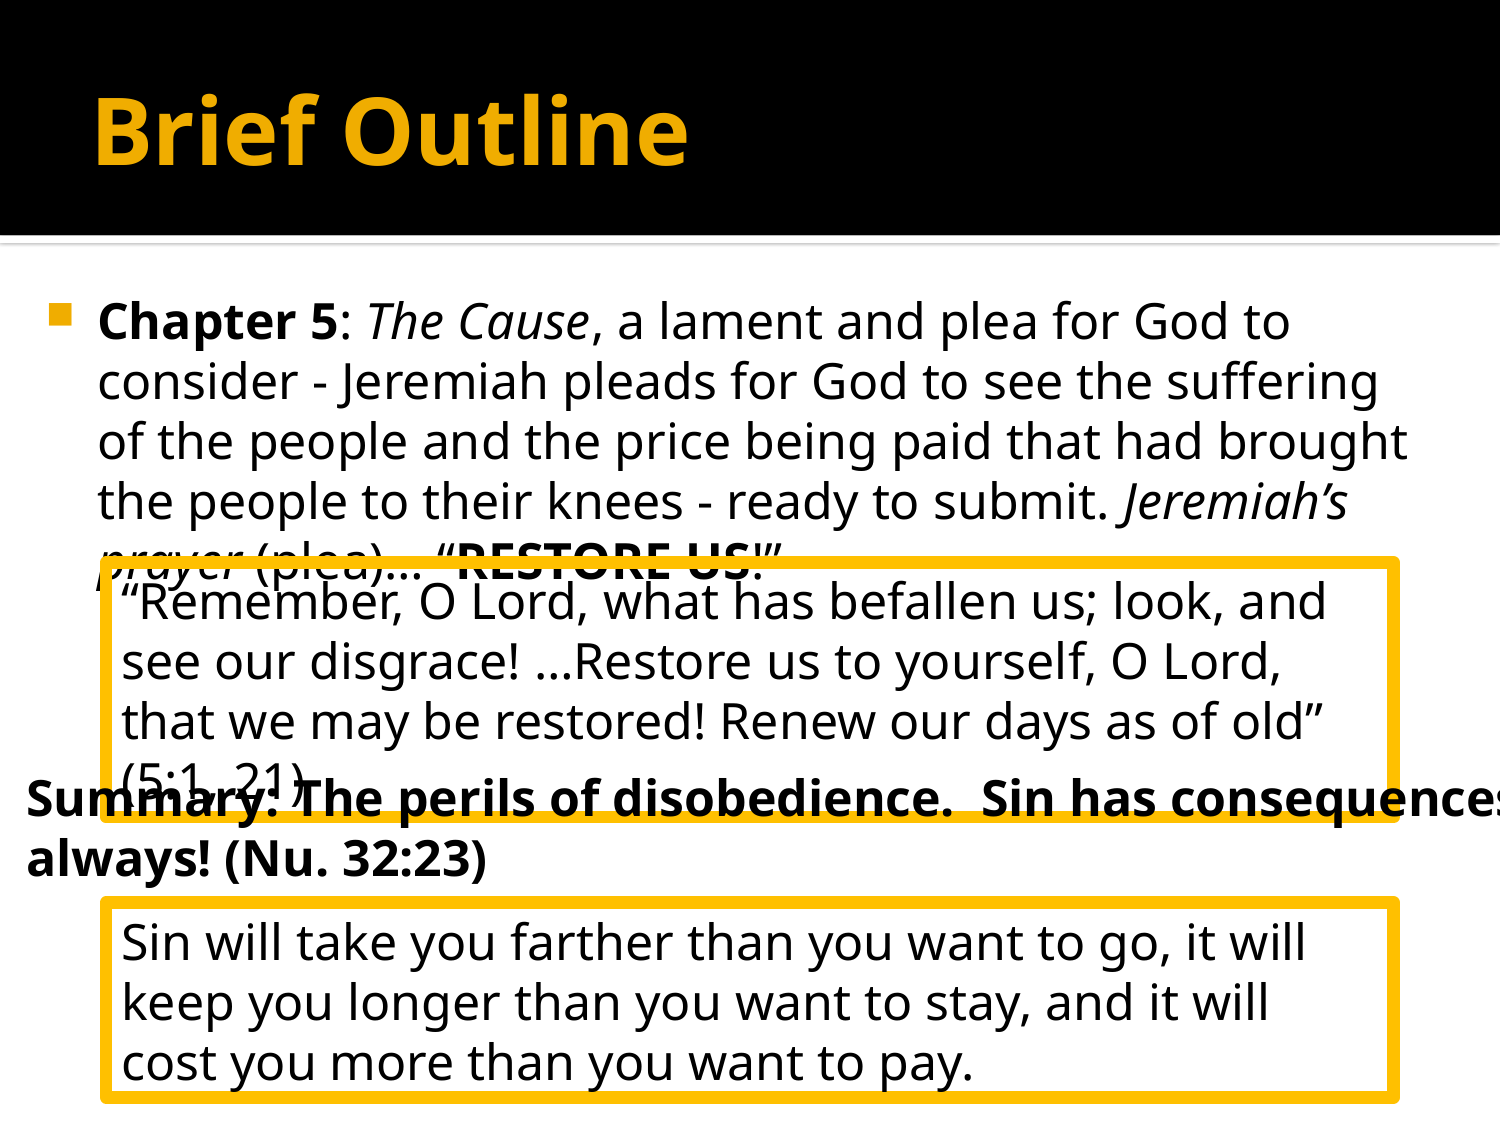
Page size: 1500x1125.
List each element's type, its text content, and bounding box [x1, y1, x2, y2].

title Brief Outline [75, 25, 1425, 231]
list Chapter 5: The Cause, a lament and plea for God to consider - Jeremiah pleads for God to see the suffering of the people and the price being paid that had brought the people to their knees - ready to submit. Jeremiah’s prayer (plea)… “RESTORE US!” [16, 275, 1450, 759]
text_box “Remember, O Lord, what has befallen us; look, and see our disgrace! …Restore us to yourself, O Lord, that we may be restored! Renew our days as of old” (5:1, 21) [106, 562, 1394, 759]
list Chapter 5: The Cause, a lament and plea for God to consider - Jeremiah pleads for God to see the suffering of the people and the price being paid that had brought the people to their knees - ready to submit. Jeremiah’s prayer (plea)… “RESTORE US!” [16, 895, 1450, 1100]
text_box Sin will take you farther than you want to go, it will keep you longer than you want to stay, and it will cost you more than you want to pay. [106, 902, 1394, 1098]
text_box Summary: The perils of disobedience. Sin has consequences… always! (Nu. 32:23) [11, 759, 1500, 895]
